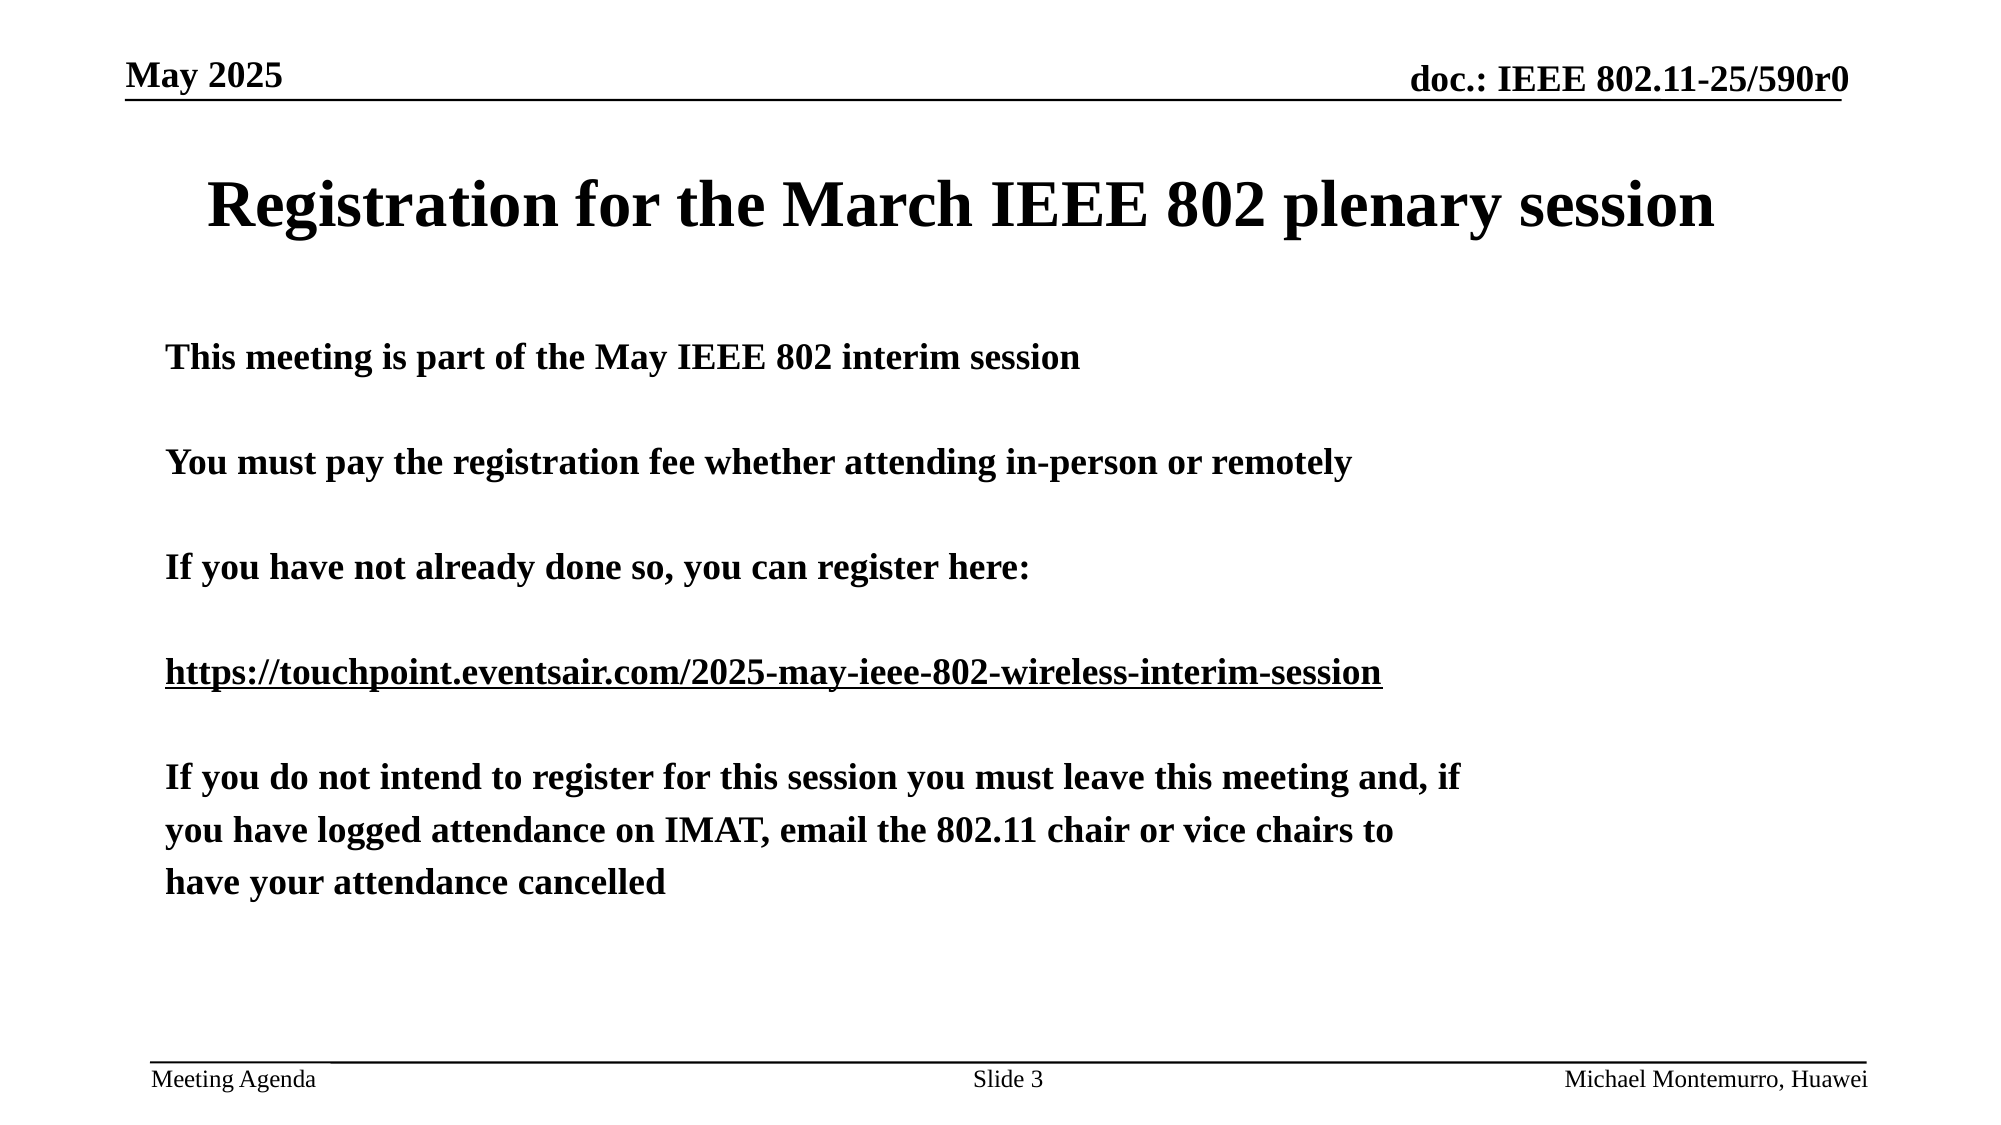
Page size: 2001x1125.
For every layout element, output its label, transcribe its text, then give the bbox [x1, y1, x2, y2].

slide_number Slide 3 [964, 1061, 1053, 1093]
footer Michael Montemurro, Huawei [1266, 1061, 1869, 1093]
title Registration for the March IEEE 802 plenary session [75, 112, 1850, 288]
list This meeting is part of the May IEEE 802 interim session You must pay the registration fee whether attending in-person or remotely If you have not already done so, you can register here: https://touchpoint.eventsair.com/2025-may-ieee-802-wireless-interim-session If you do not intend to register for this session you must leave this meeting and, if you have logged attendance on IMAT, email the 802.11 chair or vice chairs to have your attendance cancelled [150, 324, 1850, 1000]
